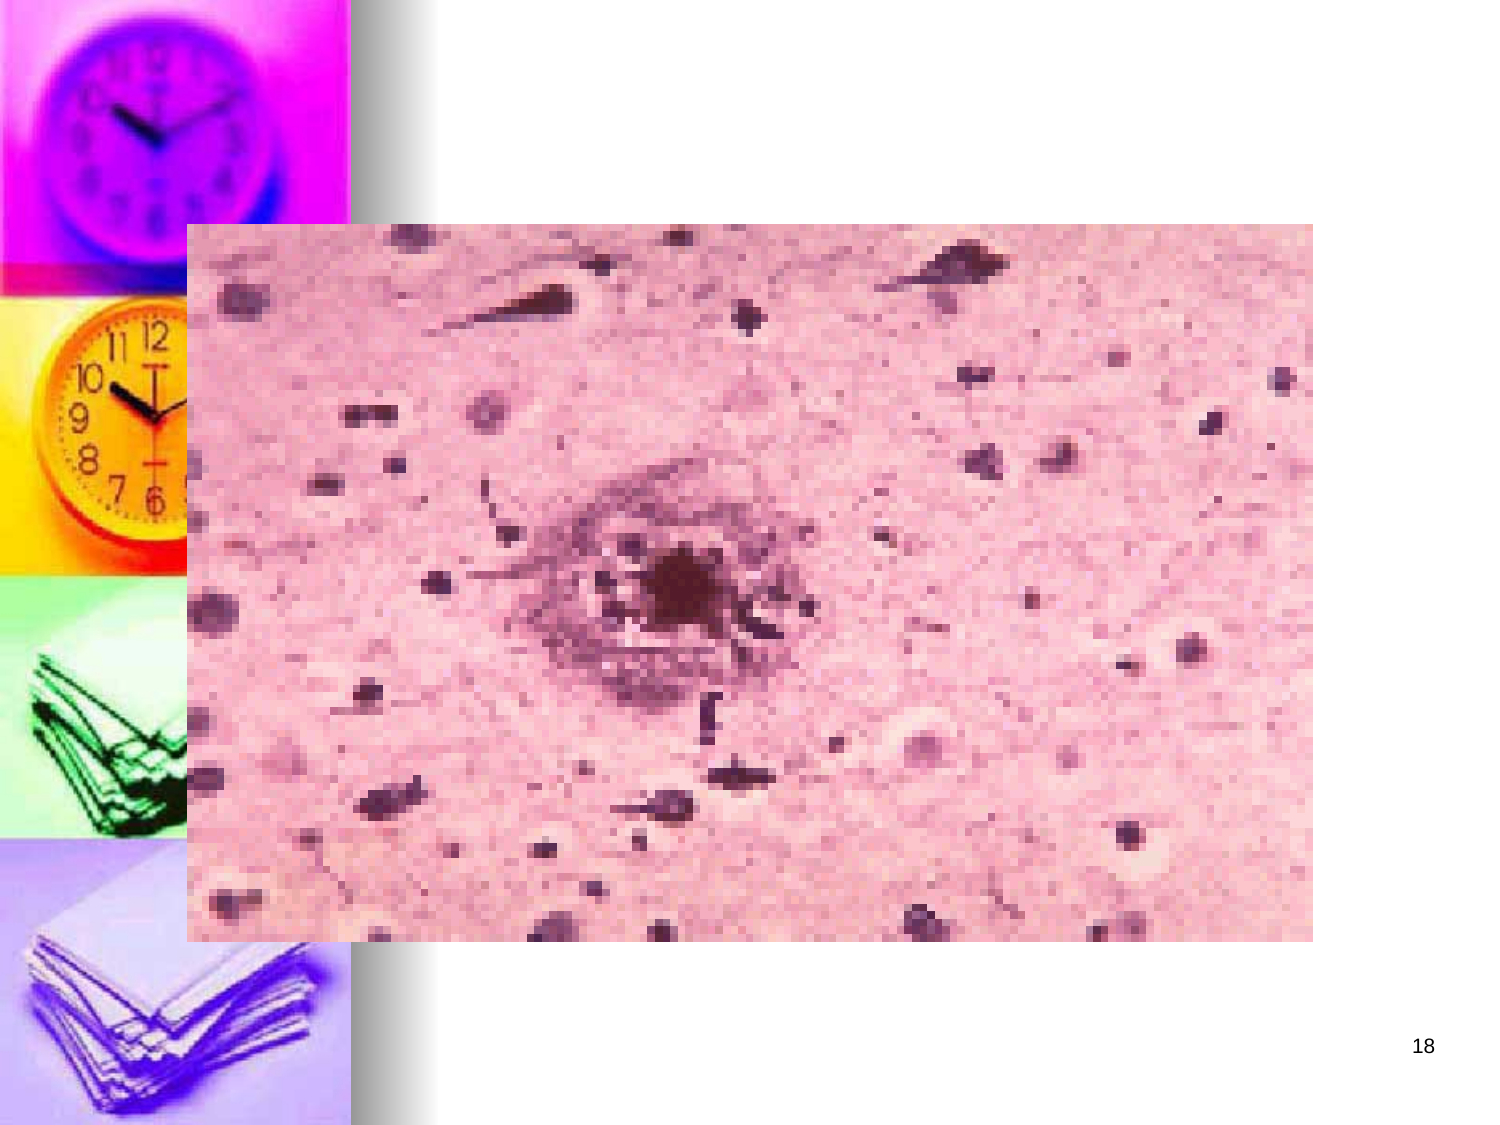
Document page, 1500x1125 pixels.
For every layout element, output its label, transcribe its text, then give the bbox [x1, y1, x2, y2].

slide_number 18 [1137, 1024, 1451, 1101]
picture [0, 0, 1313, 1125]
